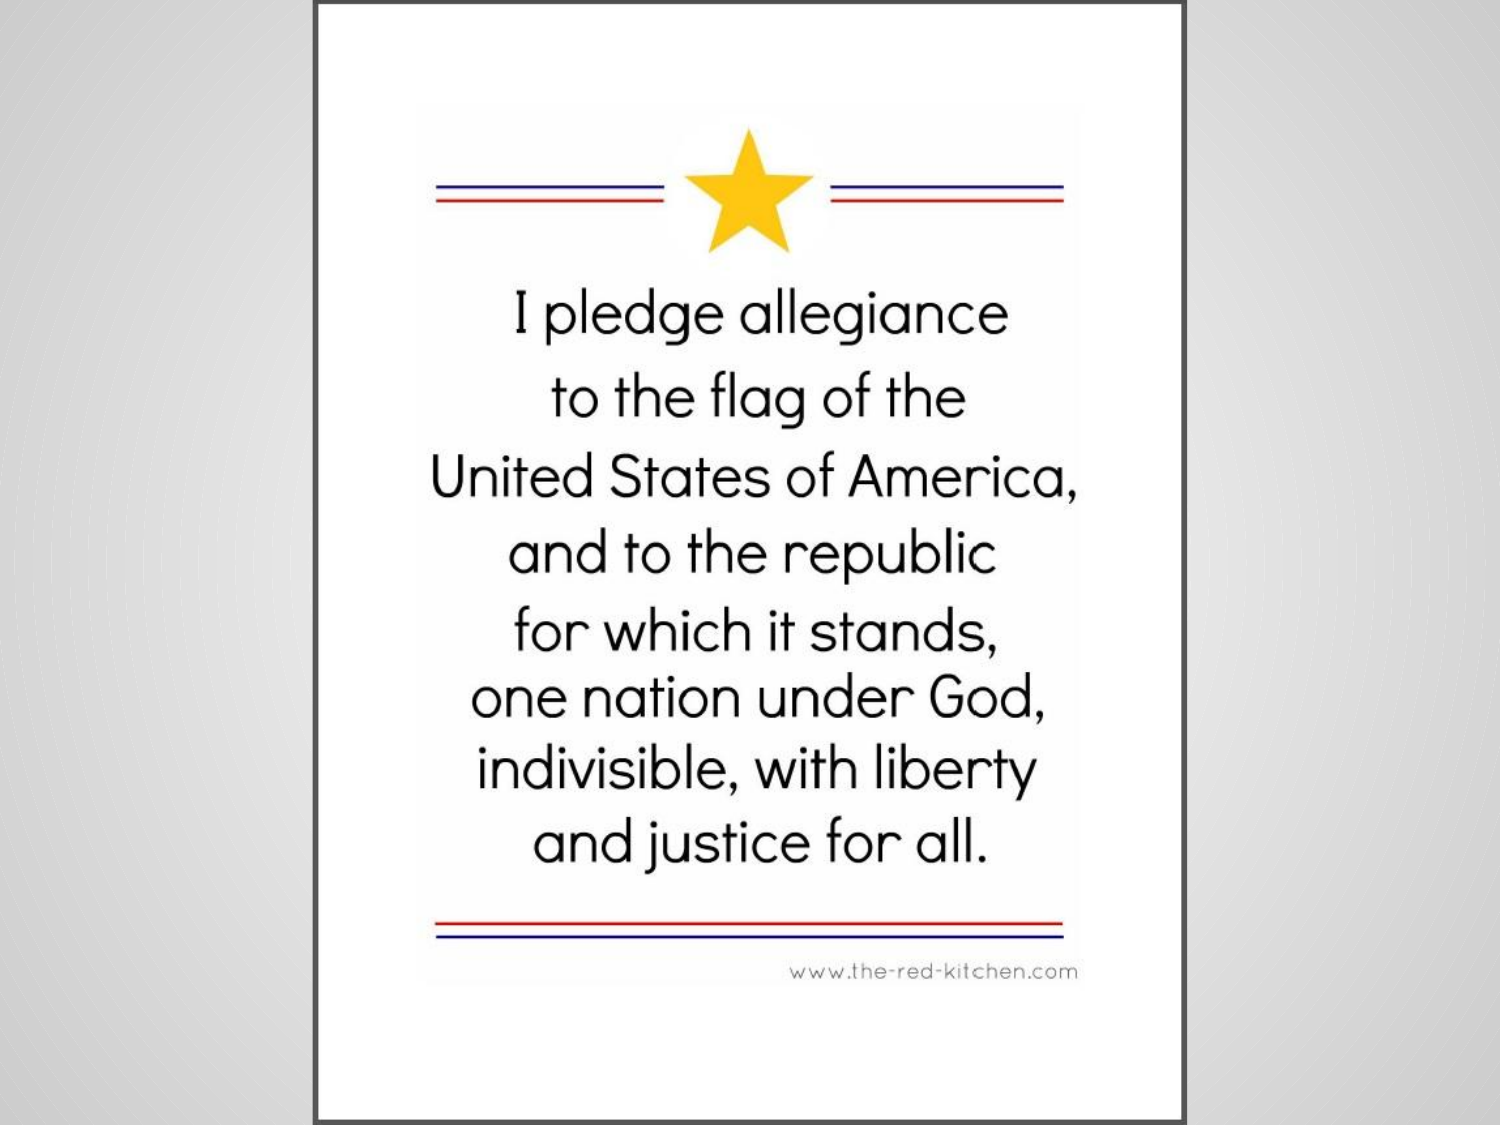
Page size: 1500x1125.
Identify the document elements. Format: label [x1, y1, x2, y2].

text_box [312, 0, 1188, 1125]
